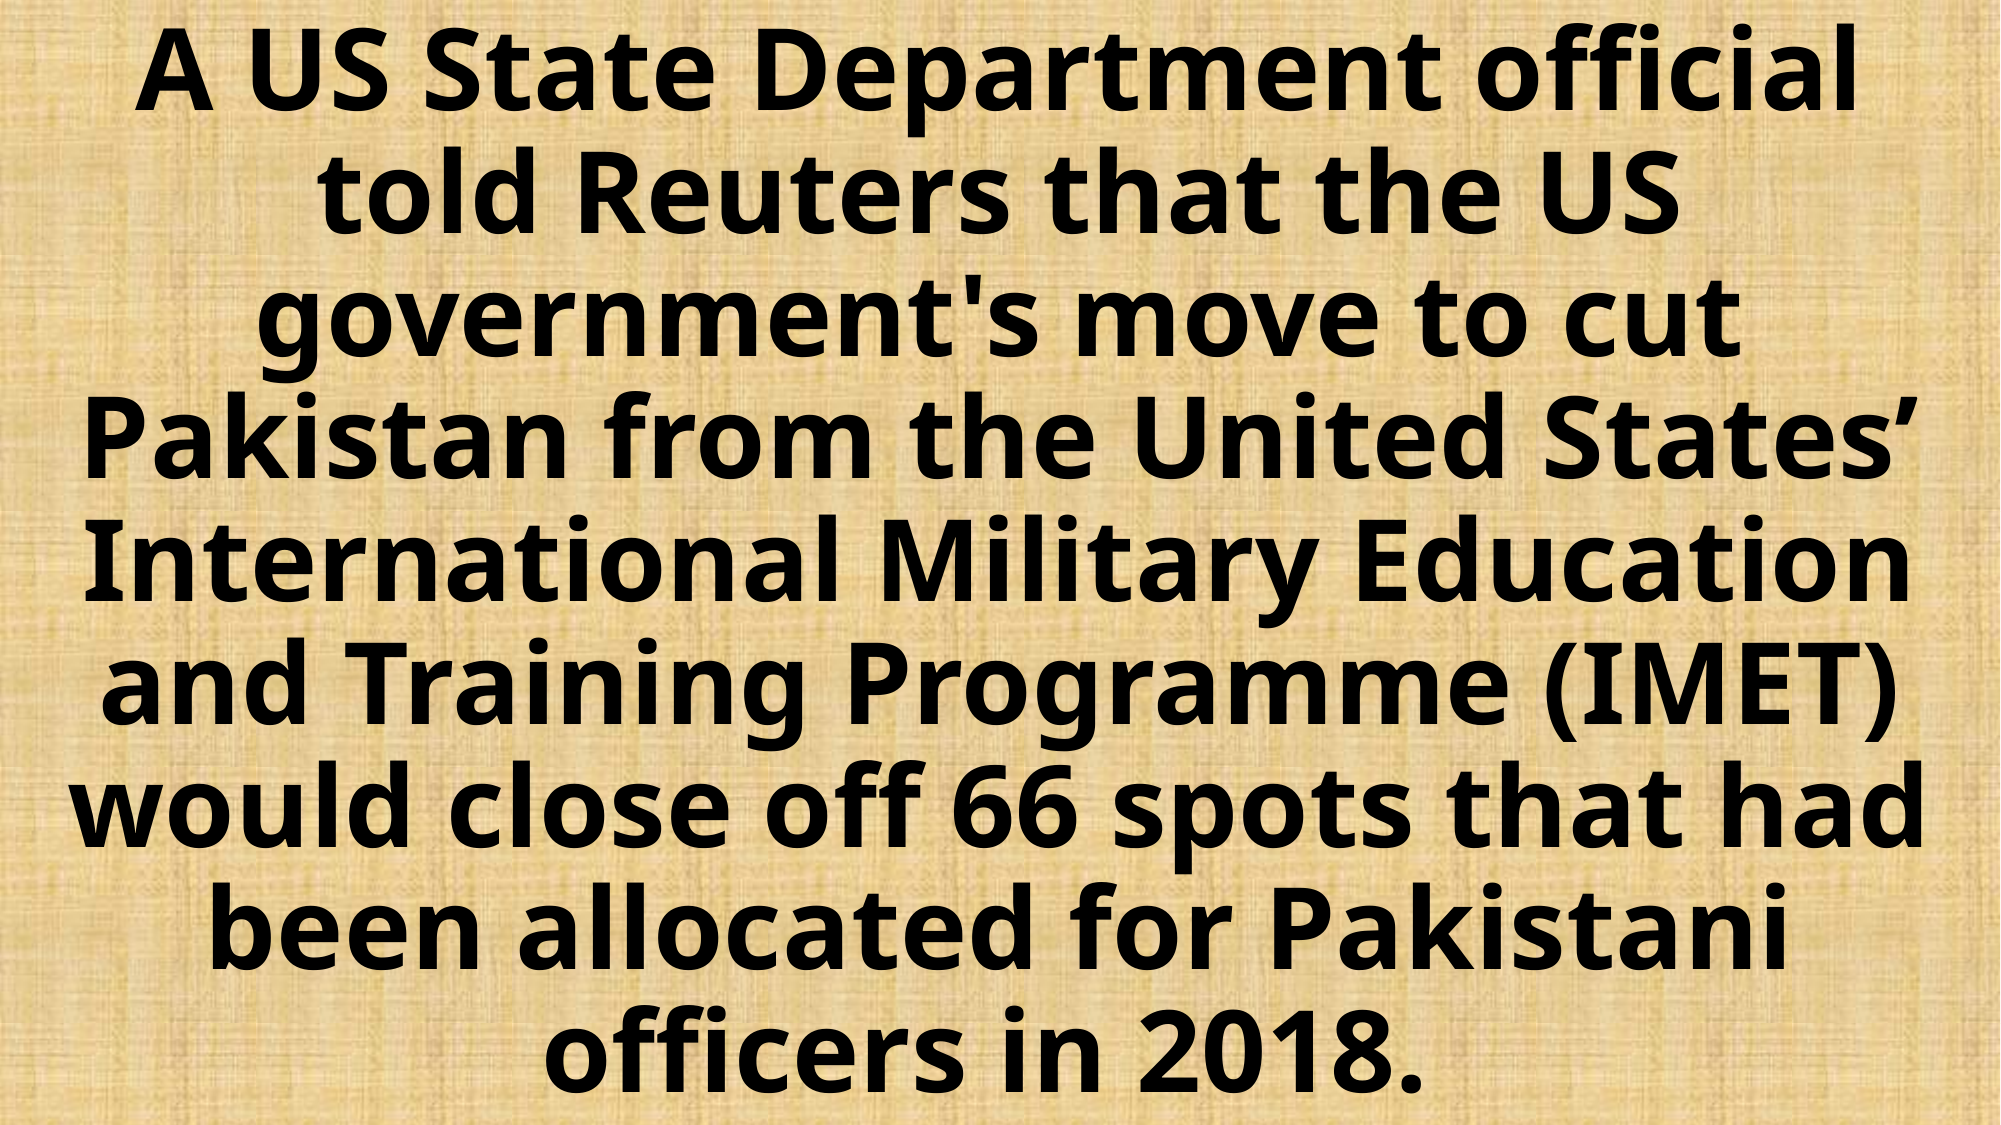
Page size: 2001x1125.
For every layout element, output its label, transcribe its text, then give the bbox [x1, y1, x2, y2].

title A US State Department official told Reuters that the US government's move to cut Pakistan from the United States’ International Military Education and Training Programme (IMET) would close off 66 spots that had been allocated for Pakistani officers in 2018. [0, 0, 2000, 1125]
